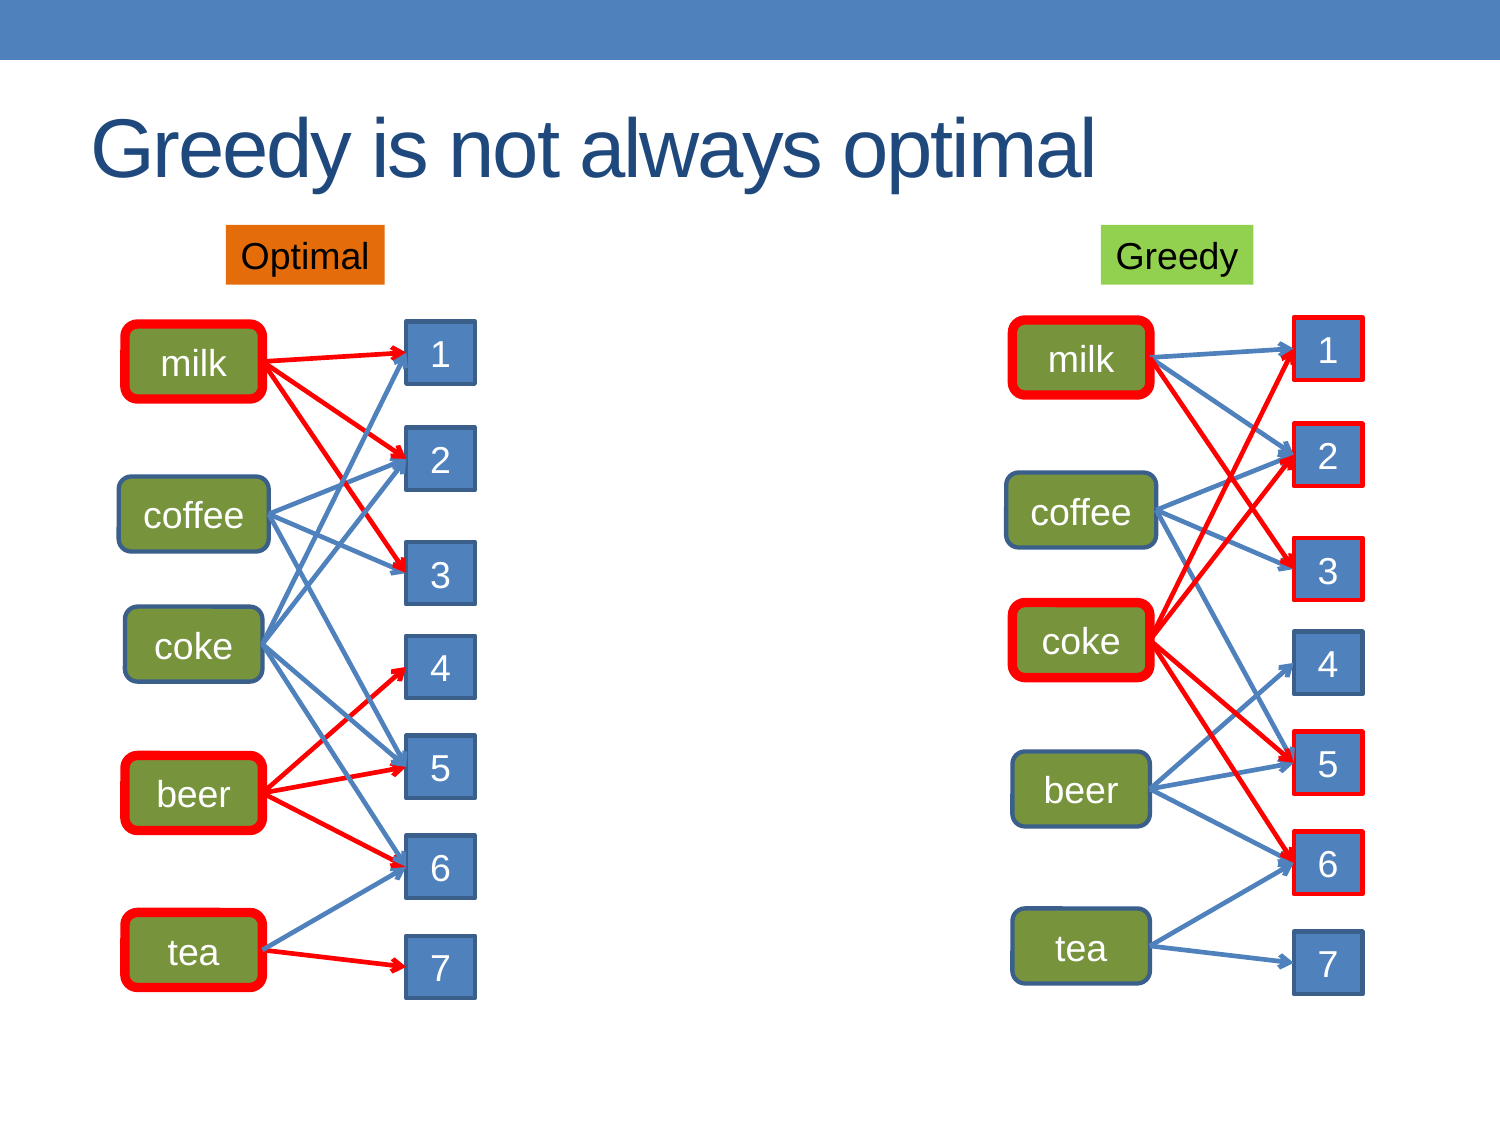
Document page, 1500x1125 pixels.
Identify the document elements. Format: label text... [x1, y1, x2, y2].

text_box milk [1010, 317, 1153, 398]
text_box 4 [1304, 629, 1365, 696]
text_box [262, 458, 407, 641]
text_box coke [1010, 600, 1145, 680]
text_box 1 [404, 319, 477, 386]
text_box 6 [415, 833, 477, 900]
text_box 3 [1304, 536, 1365, 602]
text_box 2 [417, 425, 477, 492]
text_box 2 [1304, 421, 1365, 488]
text_box coffee [116, 474, 258, 554]
text_box 5 [1304, 729, 1365, 796]
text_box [262, 643, 407, 768]
text_box 3 [417, 540, 477, 606]
text_box milk [122, 321, 265, 402]
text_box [1149, 348, 1294, 453]
text_box Optimal [225, 224, 385, 285]
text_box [262, 956, 407, 968]
text_box beer [122, 753, 258, 833]
text_box coke [122, 604, 258, 684]
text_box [1149, 869, 1294, 947]
text_box Greedy [1100, 224, 1254, 285]
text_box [1149, 952, 1294, 964]
text_box 4 [417, 634, 477, 700]
text_box tea [122, 910, 265, 990]
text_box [1149, 639, 1294, 764]
text_box 6 [1302, 829, 1365, 896]
text_box 7 [404, 934, 477, 1000]
text_box 1 [1292, 315, 1365, 382]
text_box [262, 875, 407, 951]
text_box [1149, 454, 1294, 637]
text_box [262, 774, 407, 868]
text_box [1149, 768, 1294, 864]
text_box tea [1010, 906, 1153, 986]
text_box 5 [416, 733, 477, 800]
title Greedy is not always optimal [75, 62, 1425, 225]
text_box coffee [1003, 470, 1145, 550]
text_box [262, 352, 407, 457]
text_box beer [1010, 749, 1145, 829]
text_box 7 [1292, 929, 1365, 996]
